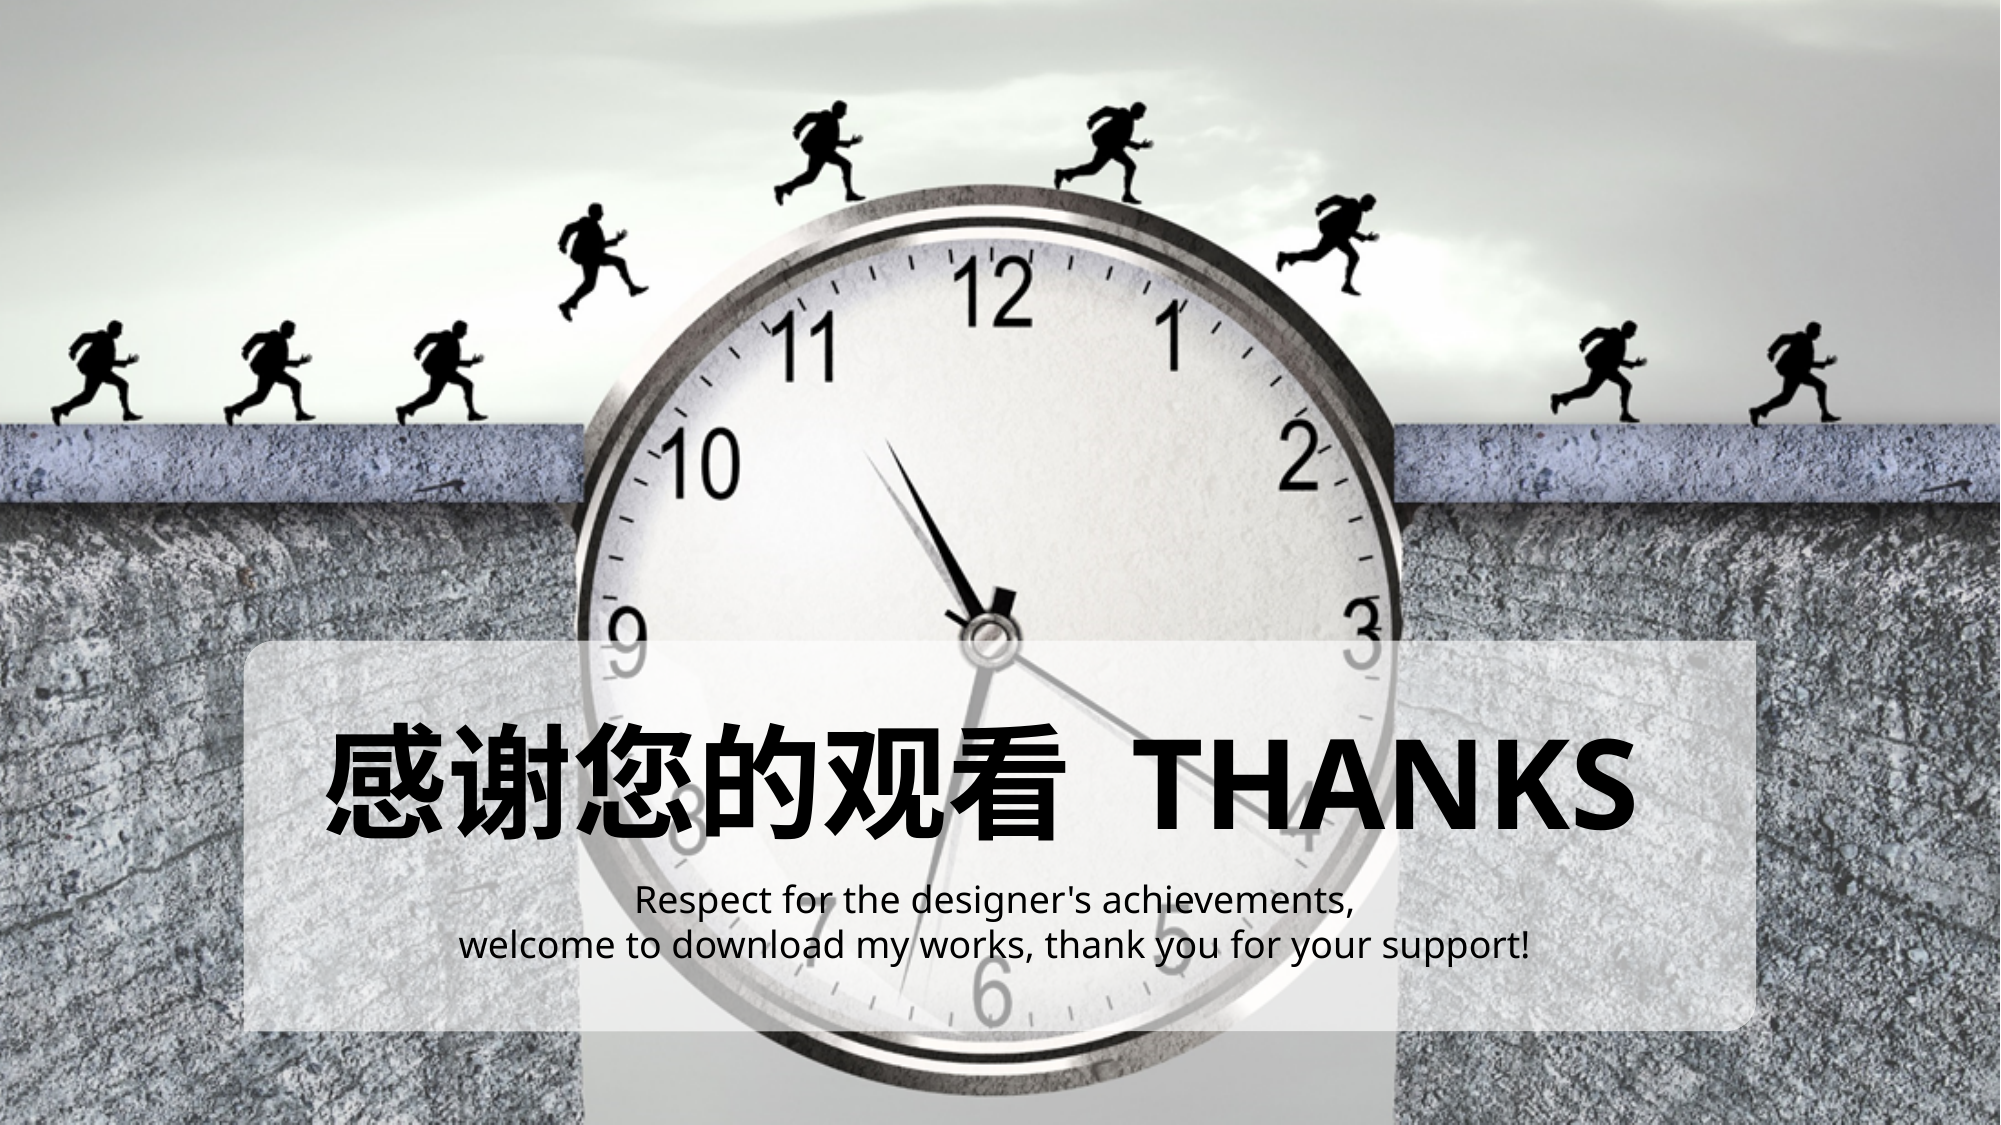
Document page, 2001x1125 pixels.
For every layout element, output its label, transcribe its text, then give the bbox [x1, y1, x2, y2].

text_box 感谢您的观看 THANKS [308, 696, 1655, 862]
text_box Respect for the designer's achievements, welcome to download my works, thank you for your support! [443, 868, 1557, 974]
text_box [0, 0, 2000, 1125]
text_box [242, 639, 1758, 1033]
